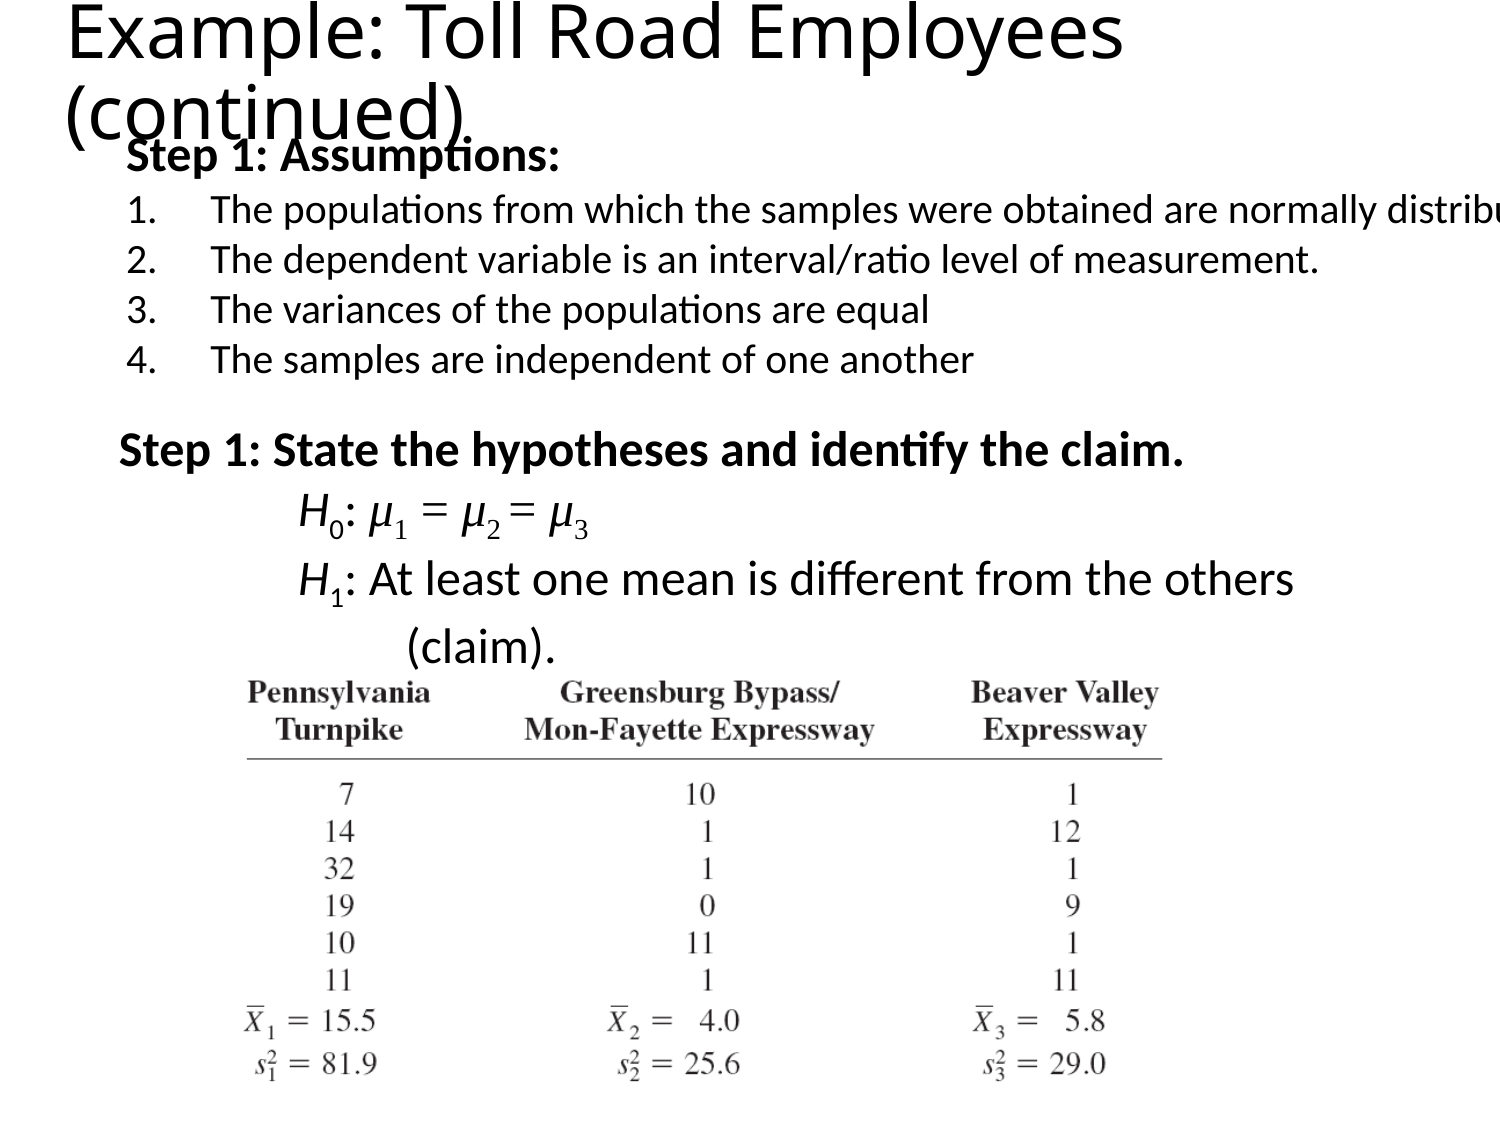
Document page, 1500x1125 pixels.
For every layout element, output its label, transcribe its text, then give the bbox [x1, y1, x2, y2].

picture [240, 676, 1167, 1087]
text_box Step 1: Assumptions: The populations from which the samples were obtained are normally distributed The dependent variable is an interval/ratio level of measurement. The variances of the populations are equal The samples are independent of one another [111, 114, 1500, 450]
text_box Step 1: State the hypotheses and identify the claim. H0: μ1 = μ2 = μ3 H1: At least one mean is different from the others (claim). [104, 409, 1417, 681]
title Example: Toll Road Employees (continued) [50, 18, 1425, 132]
